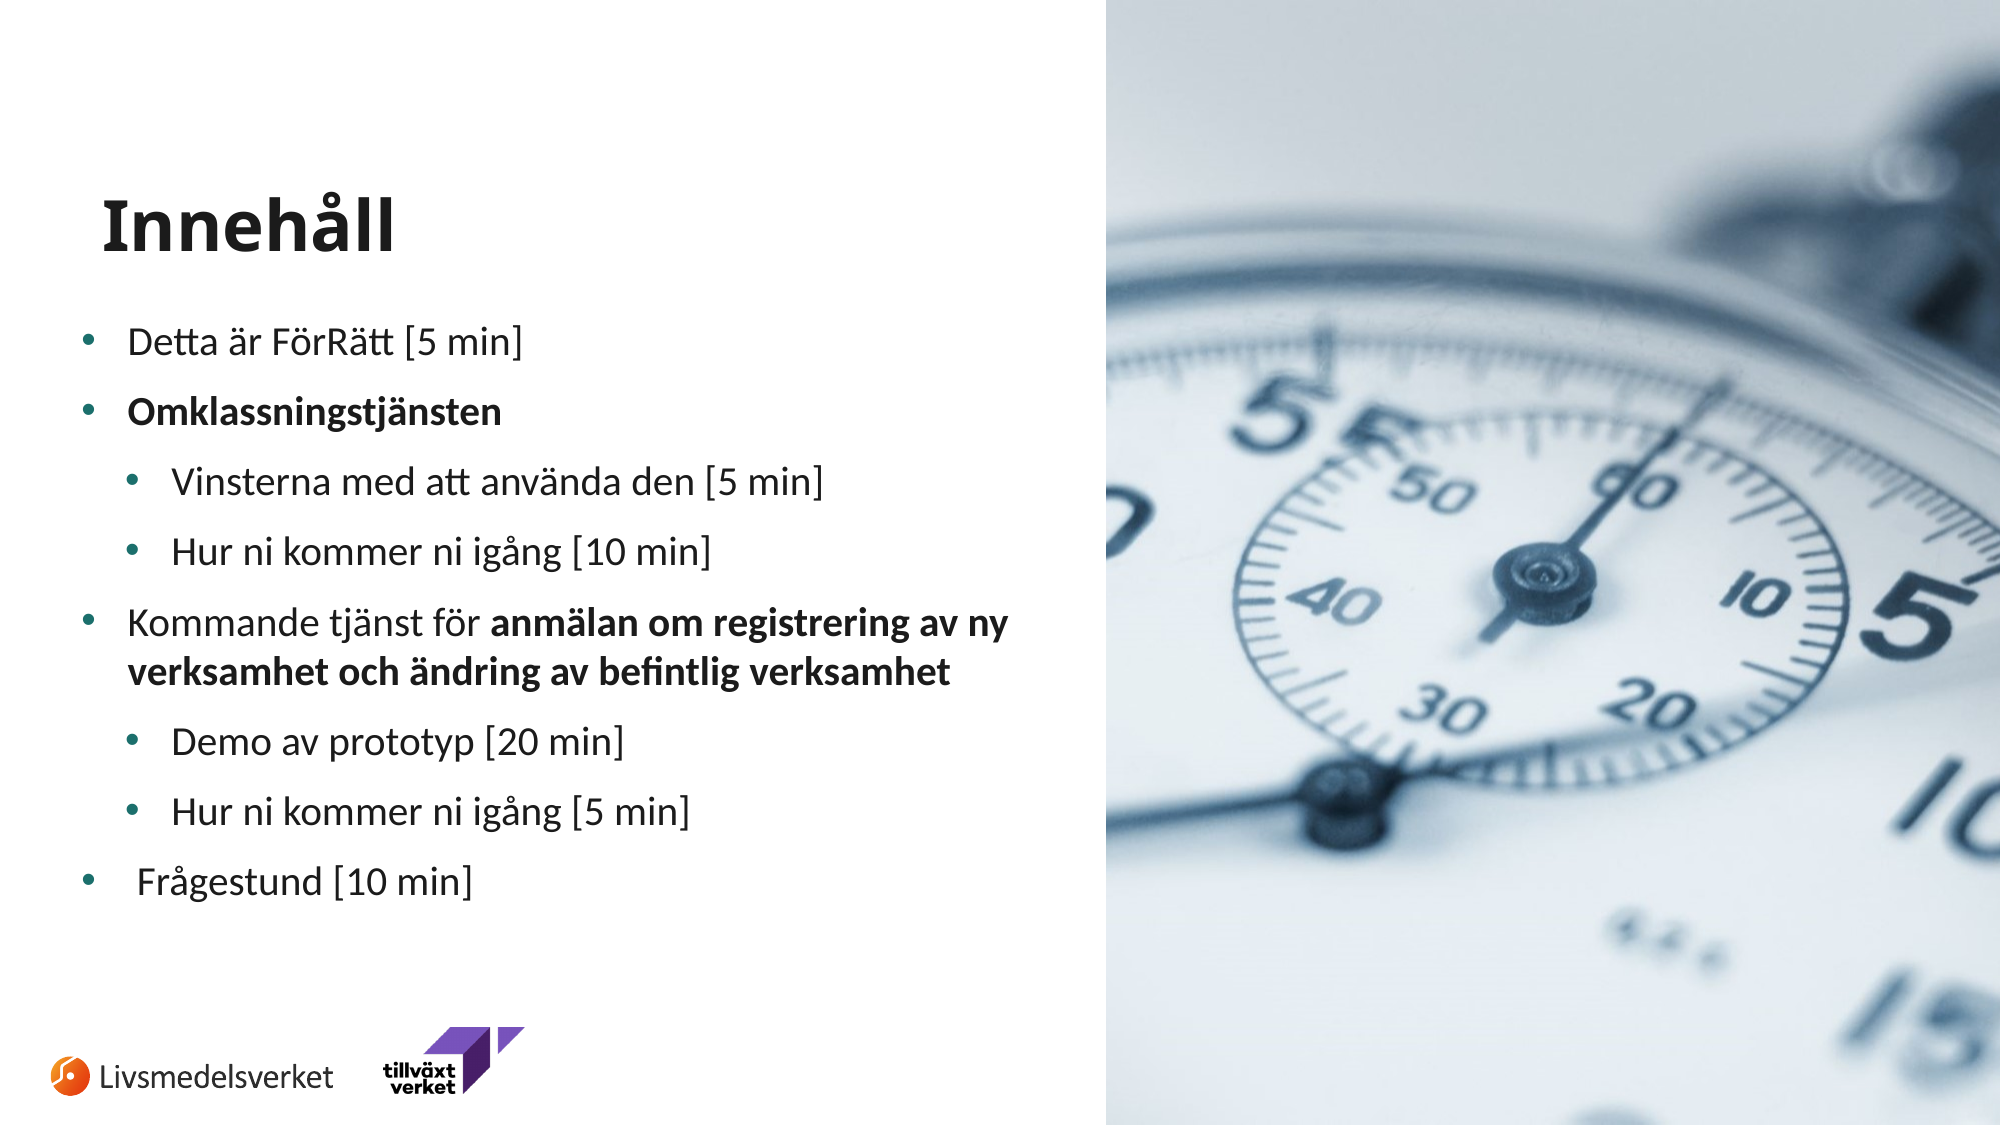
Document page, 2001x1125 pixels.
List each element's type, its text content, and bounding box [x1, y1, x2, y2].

list Detta är FörRätt [5 min] Omklassningstjänsten Vinsterna med att använda den [5 min] Hur ni kommer ni igång [10 min] Kommande tjänst för anmälan om registrering av ny verksamhet och ändring av befintlig verksamhet Demo av prototyp [20 min] Hur ni kommer ni igång [5 min] Frågestund [10 min] [81, 314, 1104, 1107]
picture [1106, 0, 2000, 1125]
title Innehåll [102, 59, 1058, 268]
